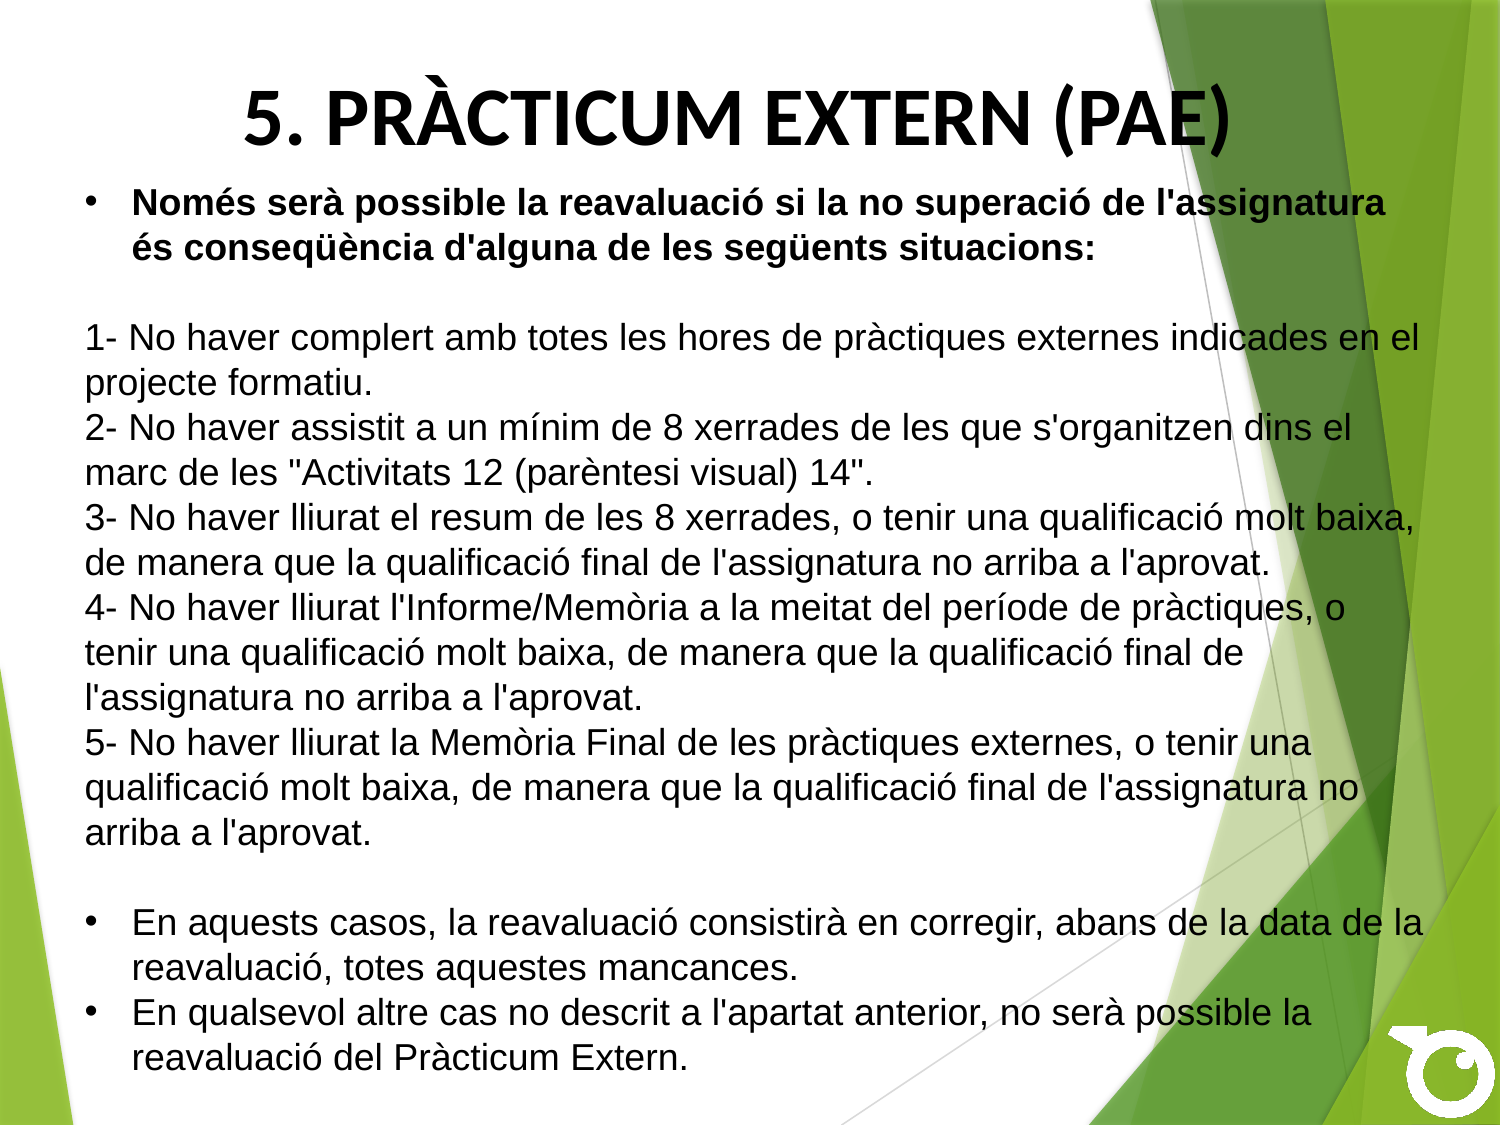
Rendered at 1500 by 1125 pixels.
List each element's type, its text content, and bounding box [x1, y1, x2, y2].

text_box Només serà possible la reavaluació si la no superació de l'assignatura és conseqüència d'alguna de les següents situacions: 1- No haver complert amb totes les hores de pràctiques externes indicades en el projecte formatiu. 2- No haver assistit a un mínim de 8 xerrades de les que s'organitzen dins el marc de les "Activitats 12 (parèntesi visual) 14". 3- No haver lliurat el resum de les 8 xerrades, o tenir una qualificació molt baixa, de manera que la qualificació final de l'assignatura no arriba a l'aprovat. 4- No haver lliurat l'Informe/Memòria a la meitat del període de pràctiques, o tenir una qualificació molt baixa, de manera que la qualificació final de l'assignatura no arriba a l'aprovat. 5- No haver lliurat la Memòria Final de les pràctiques externes, o tenir una qualificació molt baixa, de manera que la qualificació final de l'assignatura no arriba a l'aprovat. En aquests casos, la reavaluació consistirà en corregir, abans de la data de la reavaluació, totes aquestes mancances. En qualsevol altre cas no descrit a l'apartat anterior, no serà possible la reavaluació del Pràcticum Extern. [69, 170, 1441, 1086]
text_box 5. PRÀCTICUM EXTERN (PAE) [41, 54, 1436, 170]
picture [1387, 1025, 1495, 1119]
